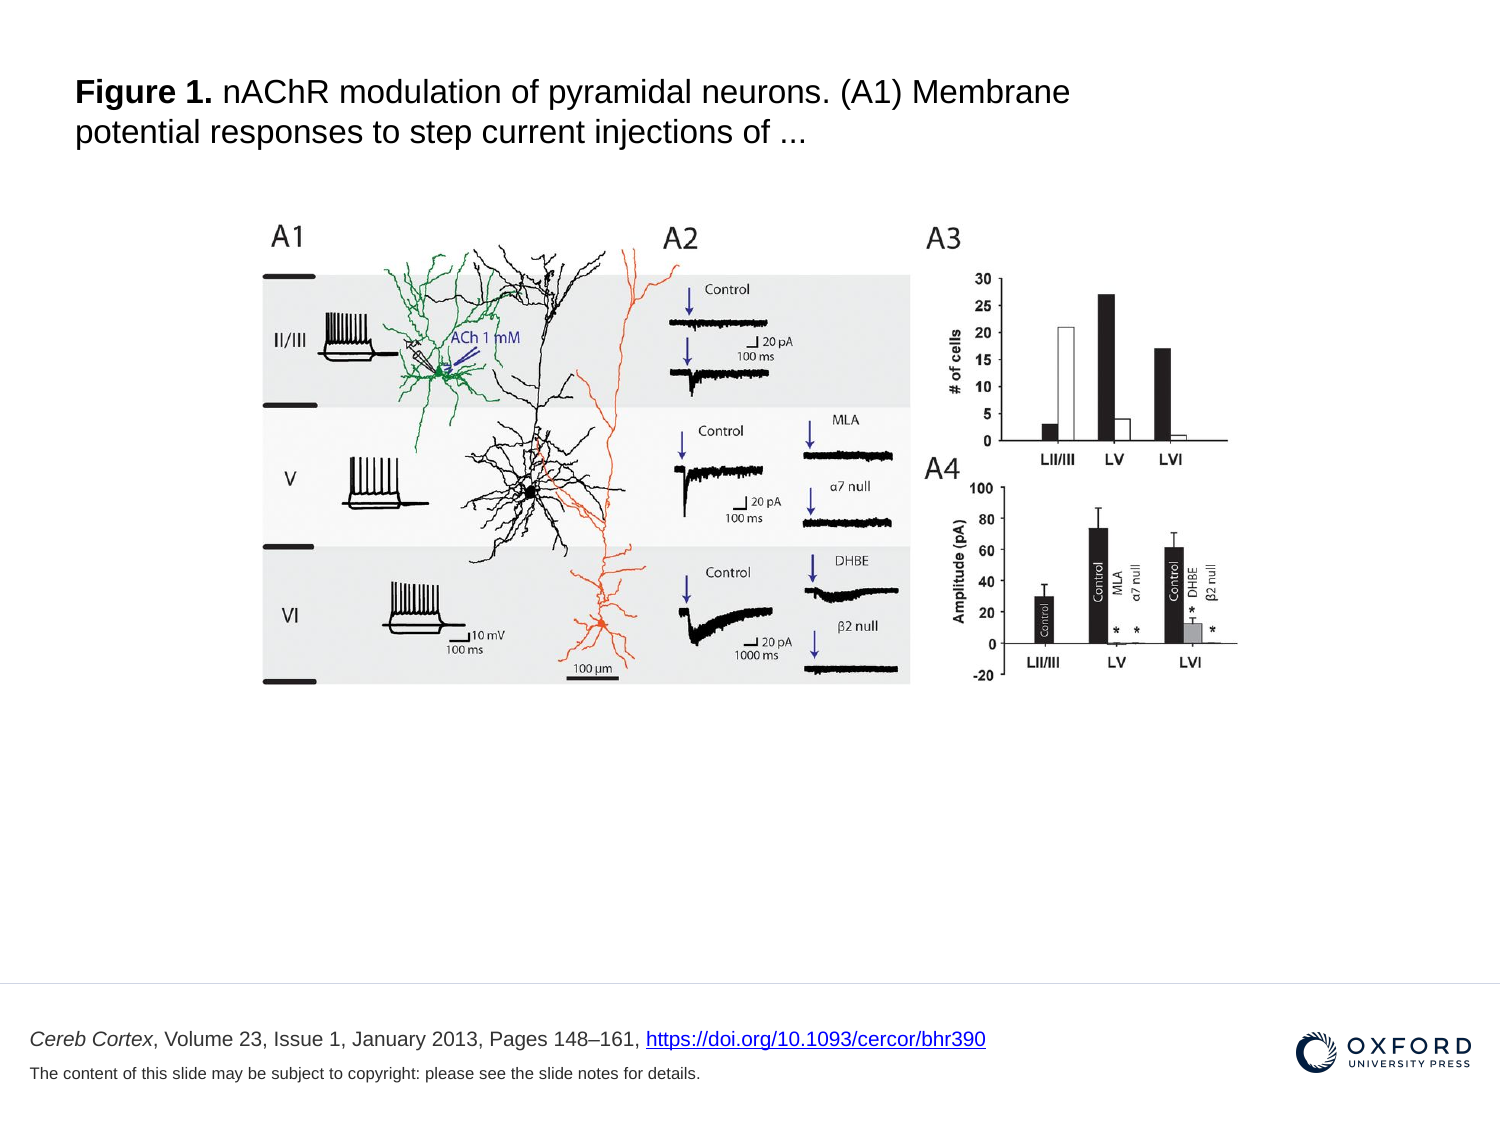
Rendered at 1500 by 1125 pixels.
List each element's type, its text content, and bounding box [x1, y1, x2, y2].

footer Cereb Cortex, Volume 23, Issue 1, January 2013, Pages 148–161, https://doi.org/10.1093/cercor/bhr390 The content of this slide may be subject to copyright: please see the slide notes for details. [0, 983, 1260, 1125]
picture [262, 224, 1238, 686]
title Figure 1. nAChR modulation of pyramidal neurons. (A1) Membrane potential responses to step current injections of ... [75, 69, 1078, 171]
picture [1296, 1032, 1471, 1073]
